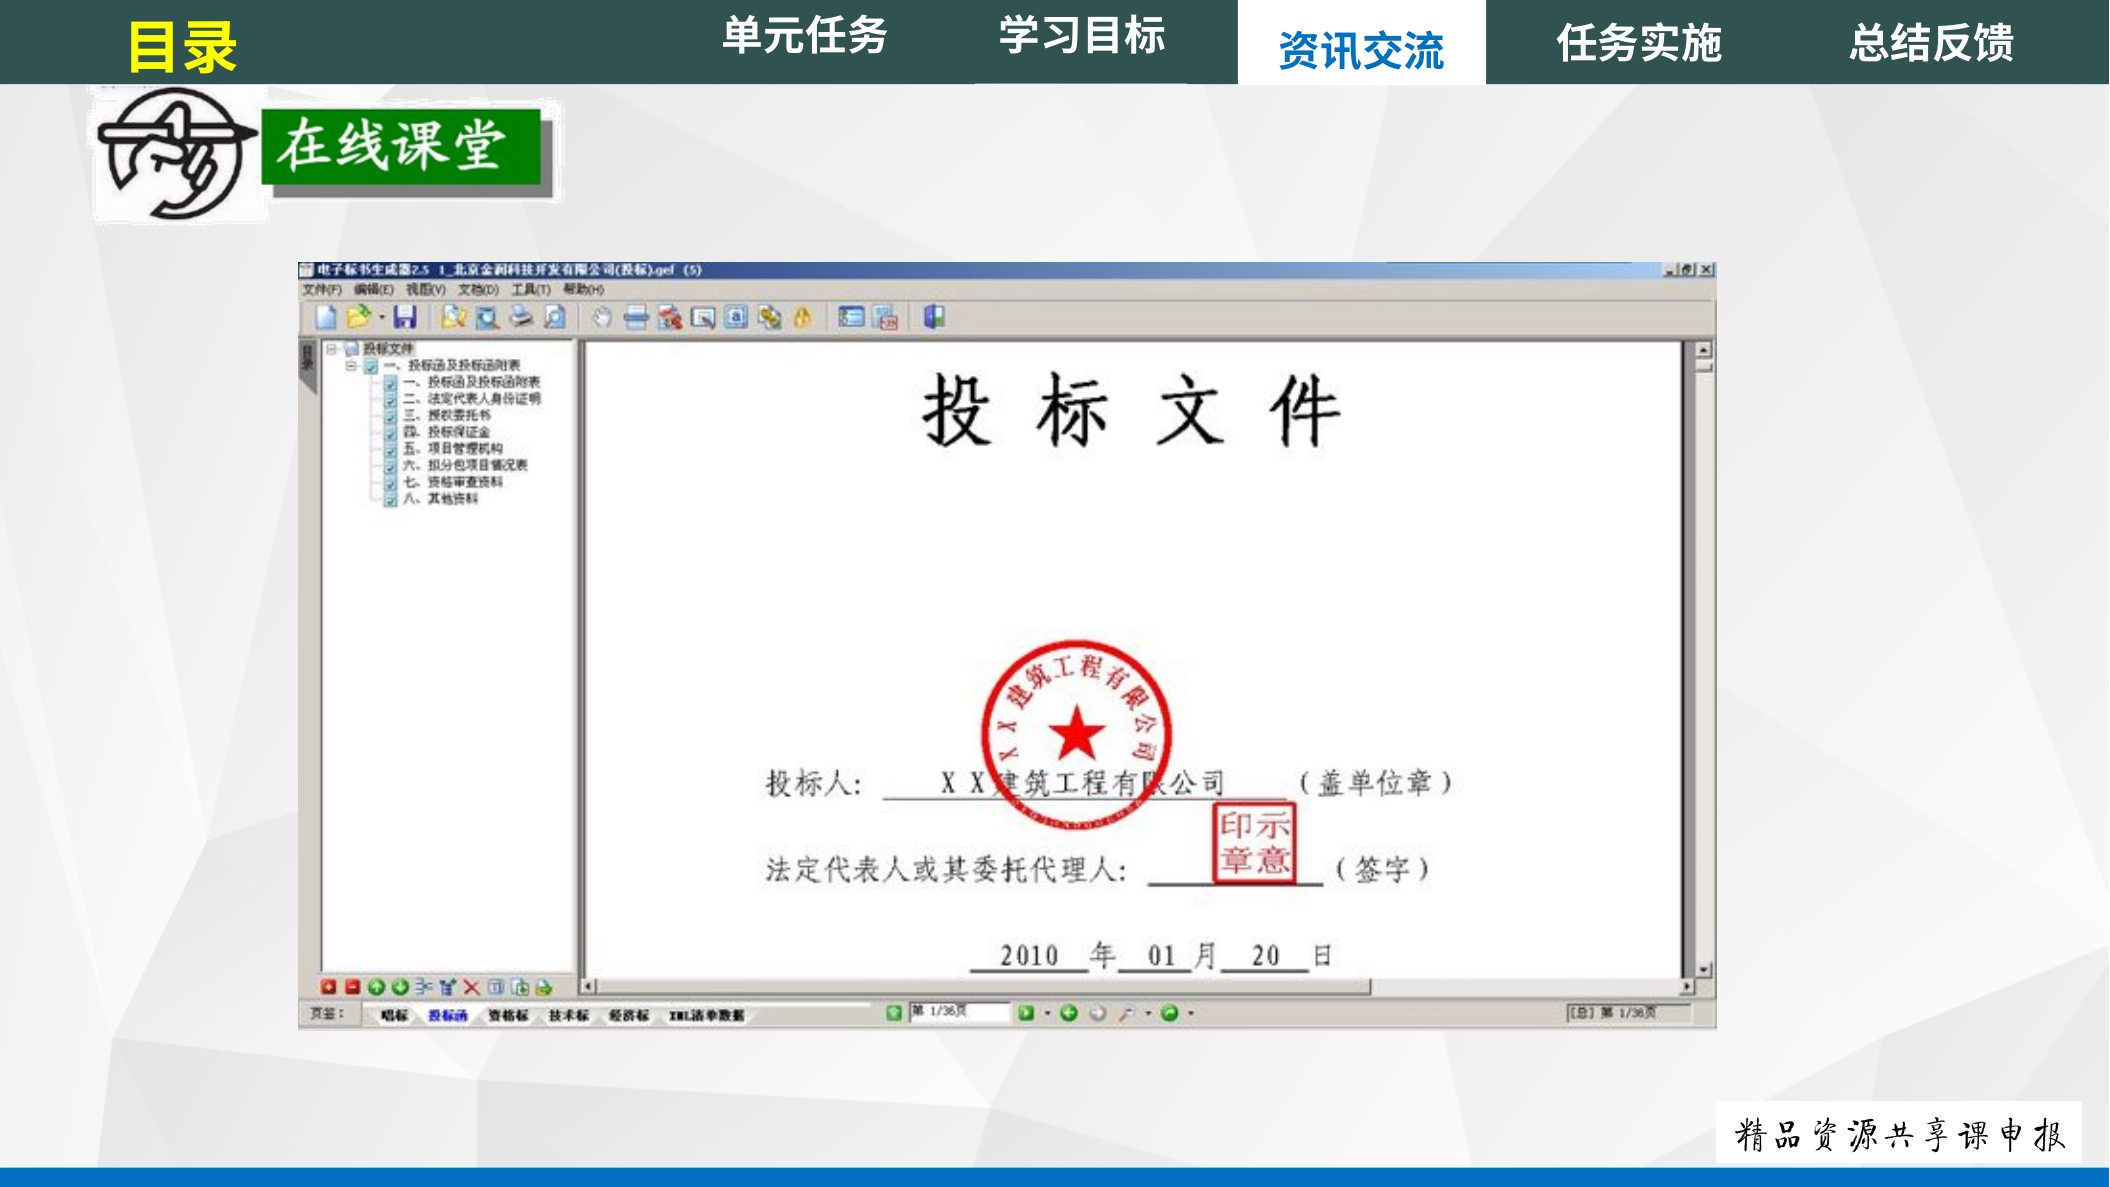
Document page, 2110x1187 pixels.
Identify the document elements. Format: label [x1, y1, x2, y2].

picture [85, 84, 571, 228]
picture [298, 261, 1717, 1031]
text_box [0, 0, 2109, 1187]
